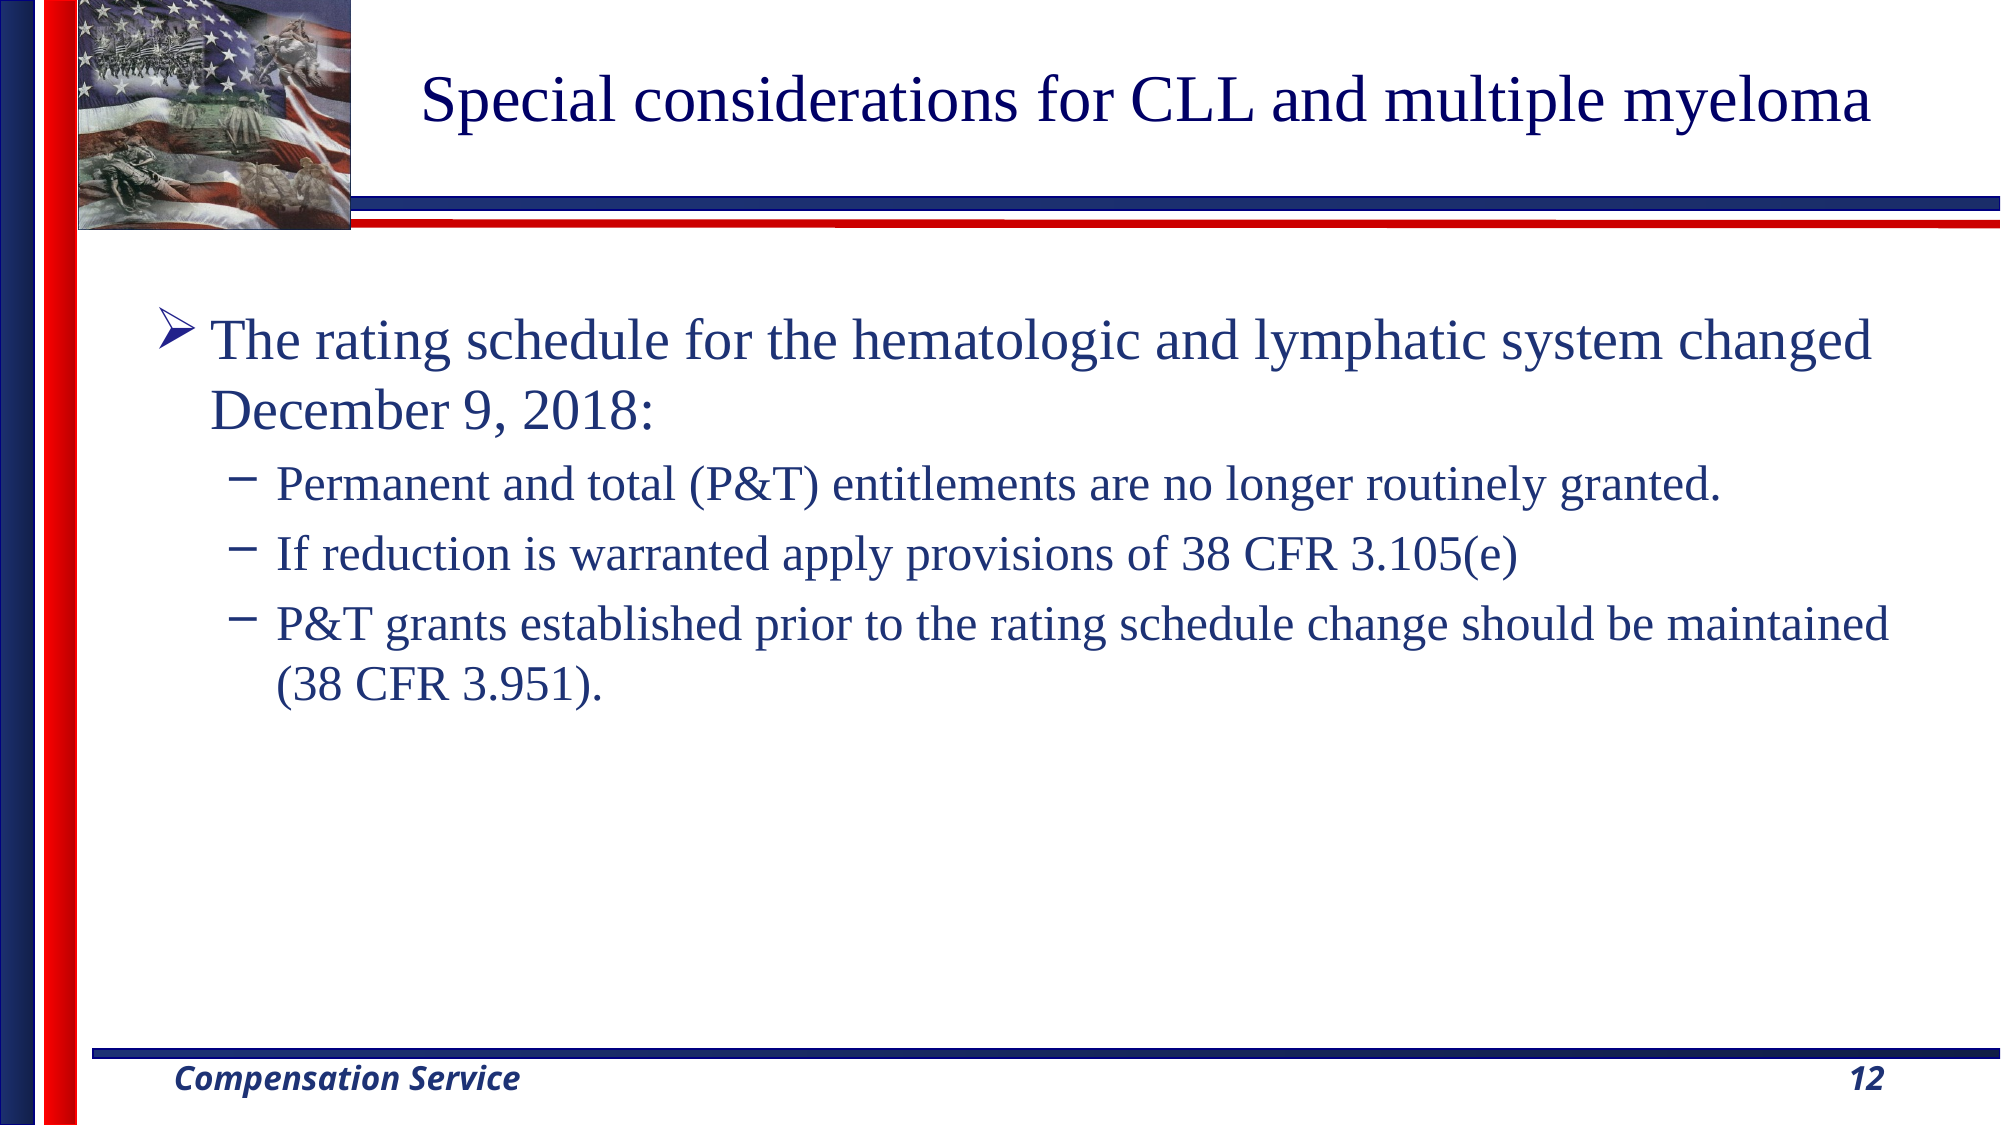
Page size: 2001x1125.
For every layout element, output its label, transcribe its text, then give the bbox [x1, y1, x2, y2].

list The rating schedule for the hematologic and lymphatic system changed December 9, 2018: Permanent and total (P&T) entitlements are no longer routinely granted. If reduction is warranted apply provisions of 38 CFR 3.105(e) P&T grants established prior to the rating schedule change should be maintained (38 CFR 3.951). [138, 293, 1935, 993]
slide_number 12 [1733, 1042, 2000, 1118]
title Special considerations for CLL and multiple myeloma [350, 0, 1946, 190]
picture [78, 0, 351, 230]
